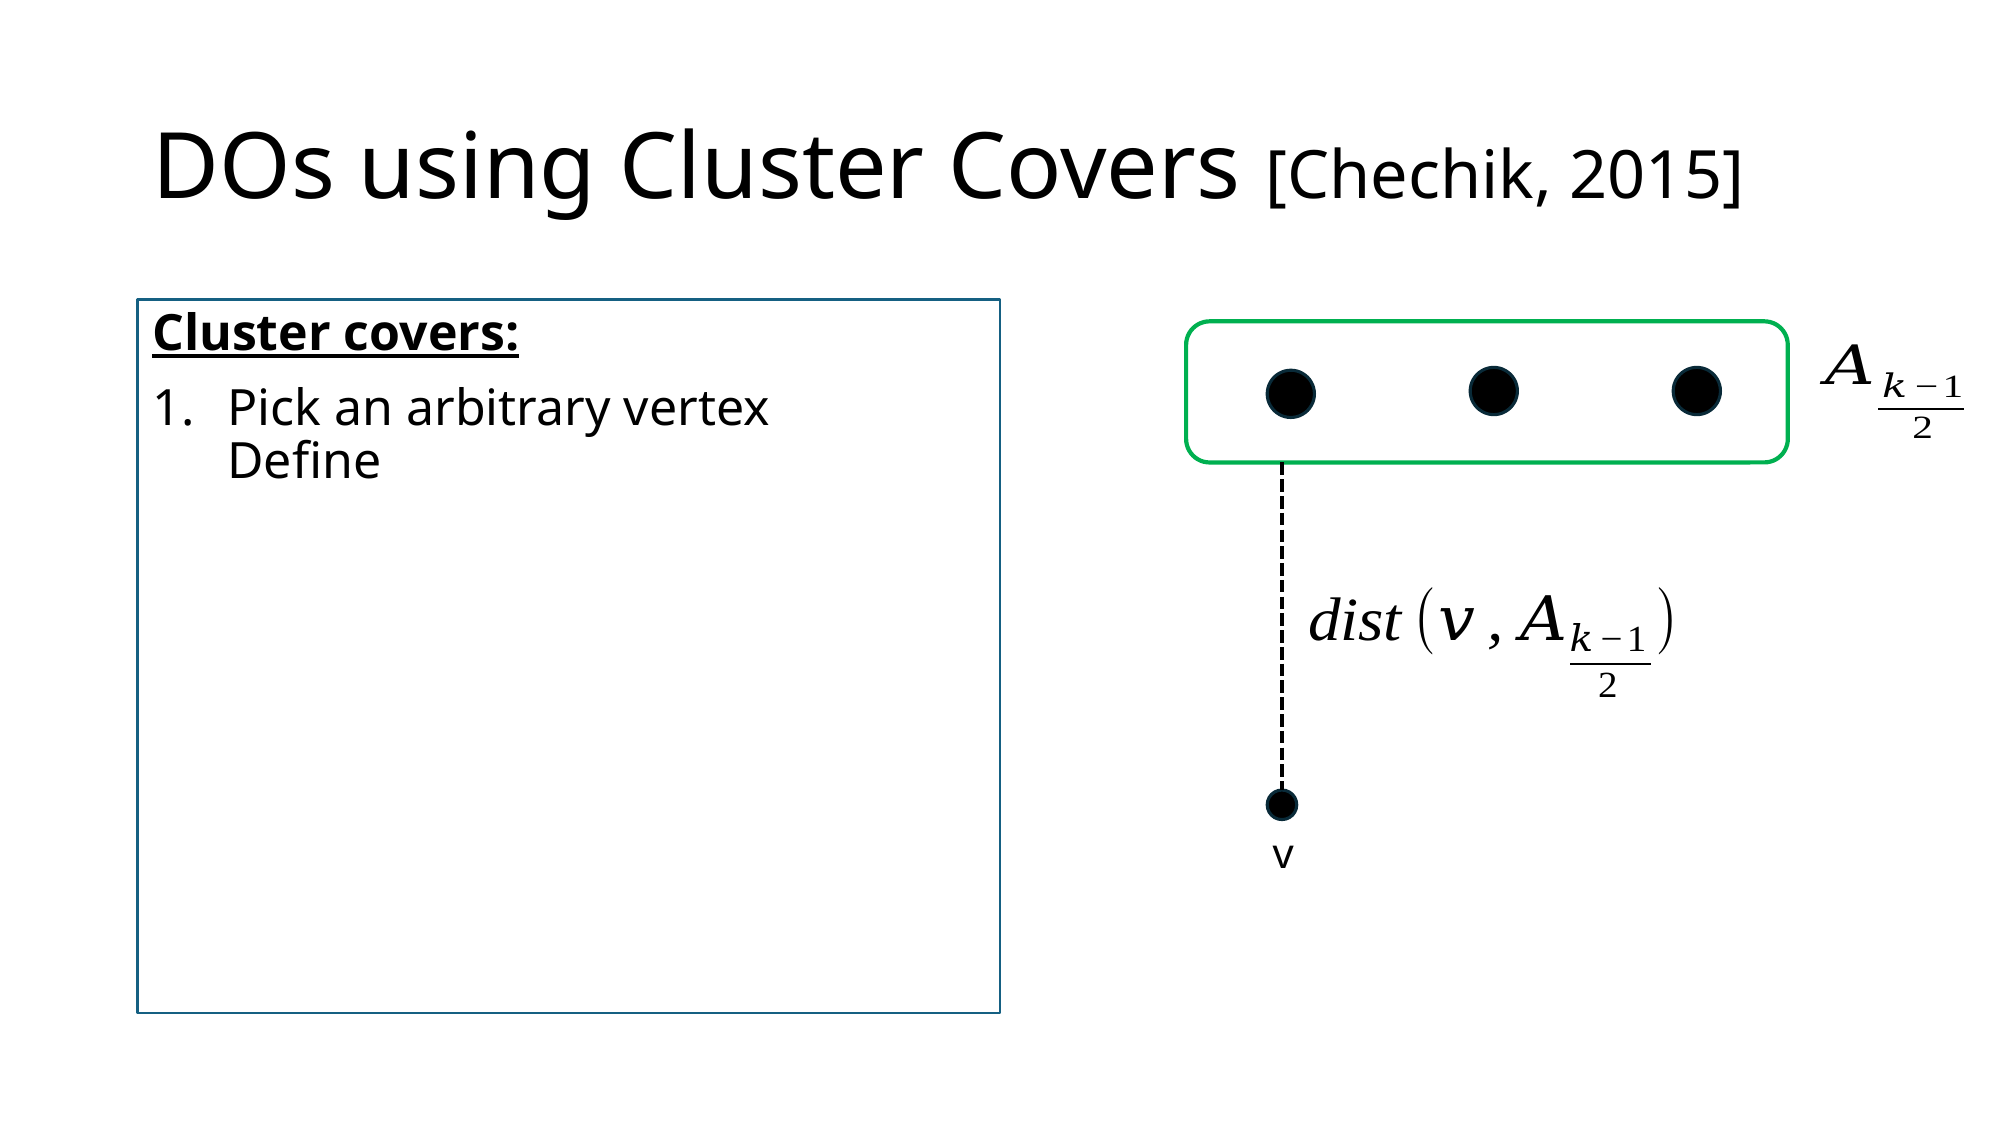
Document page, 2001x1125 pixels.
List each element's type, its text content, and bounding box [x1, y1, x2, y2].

text_box [1265, 788, 1299, 819]
text_box v [1257, 819, 1309, 885]
text_box [1184, 319, 1790, 465]
title DOs using Cluster Covers [Chechik, 2015] [137, 59, 1863, 278]
